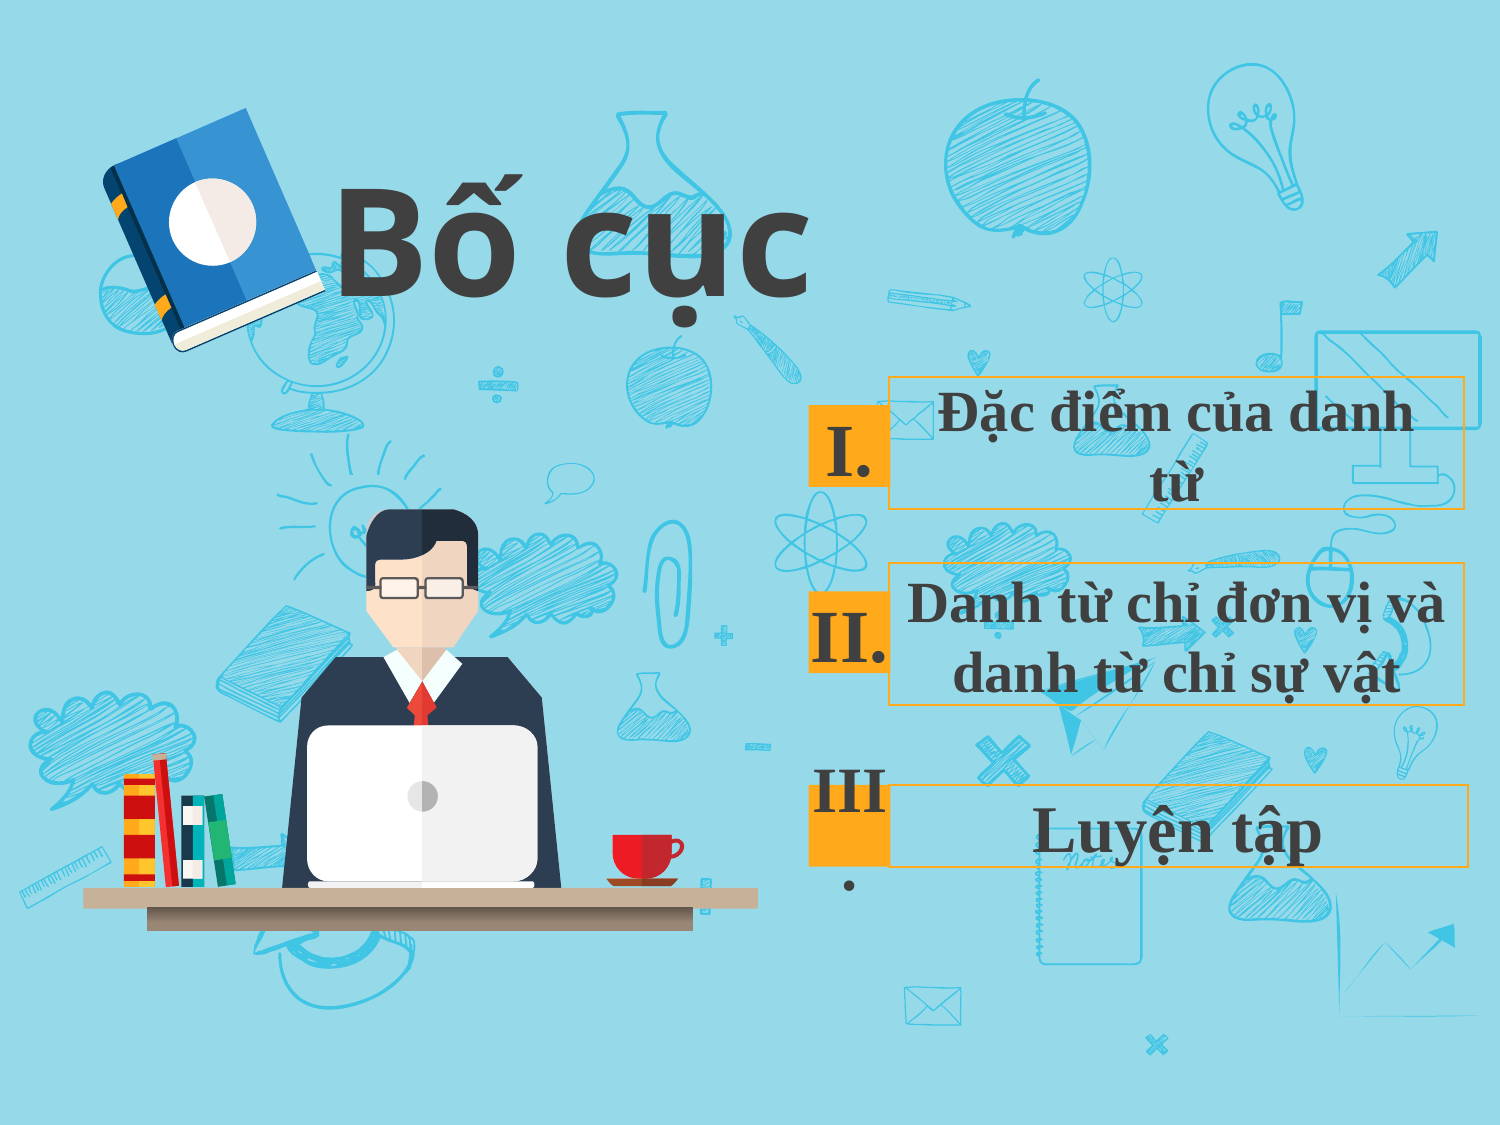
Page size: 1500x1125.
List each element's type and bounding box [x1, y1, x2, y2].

text_box [18, 59, 1482, 1056]
text_box [108, 115, 317, 349]
text_box [83, 509, 758, 931]
